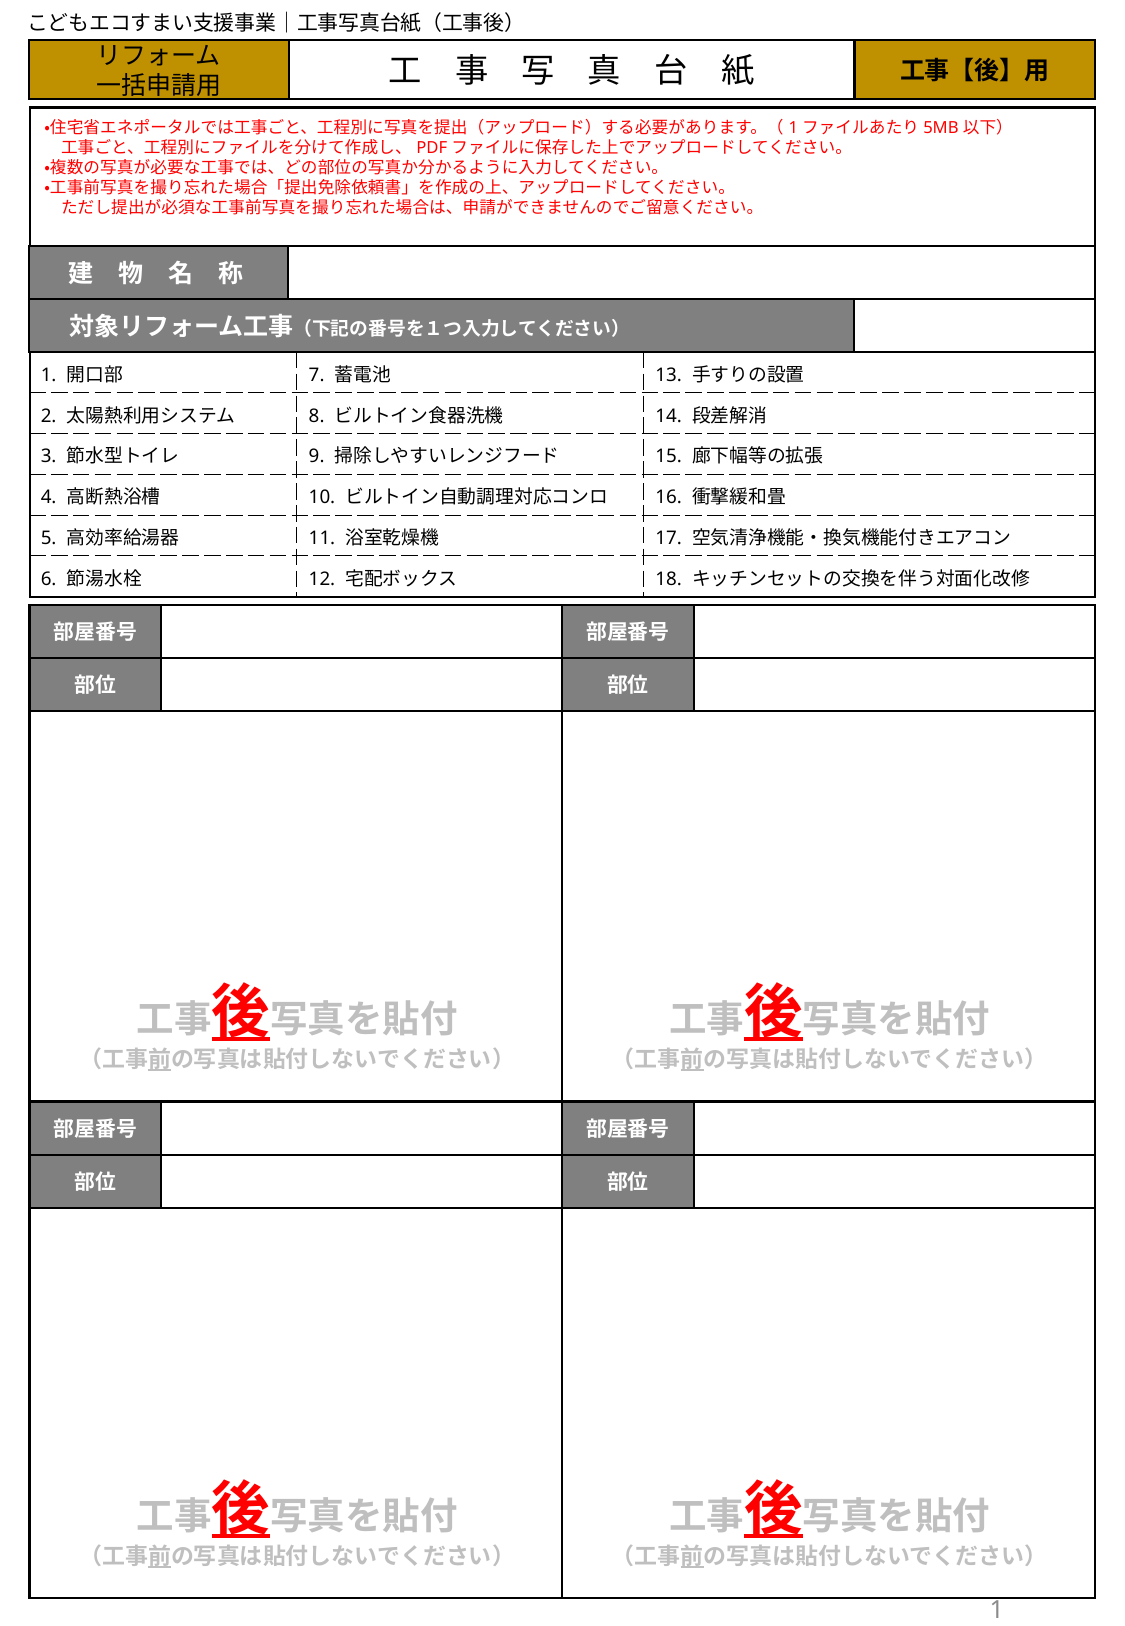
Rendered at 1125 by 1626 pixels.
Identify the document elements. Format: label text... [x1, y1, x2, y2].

picture [40, 1219, 549, 1584]
picture [574, 724, 1083, 1089]
slide_number 1 [870, 1599, 1124, 1623]
picture [42, 723, 551, 1089]
picture [575, 1219, 1084, 1585]
